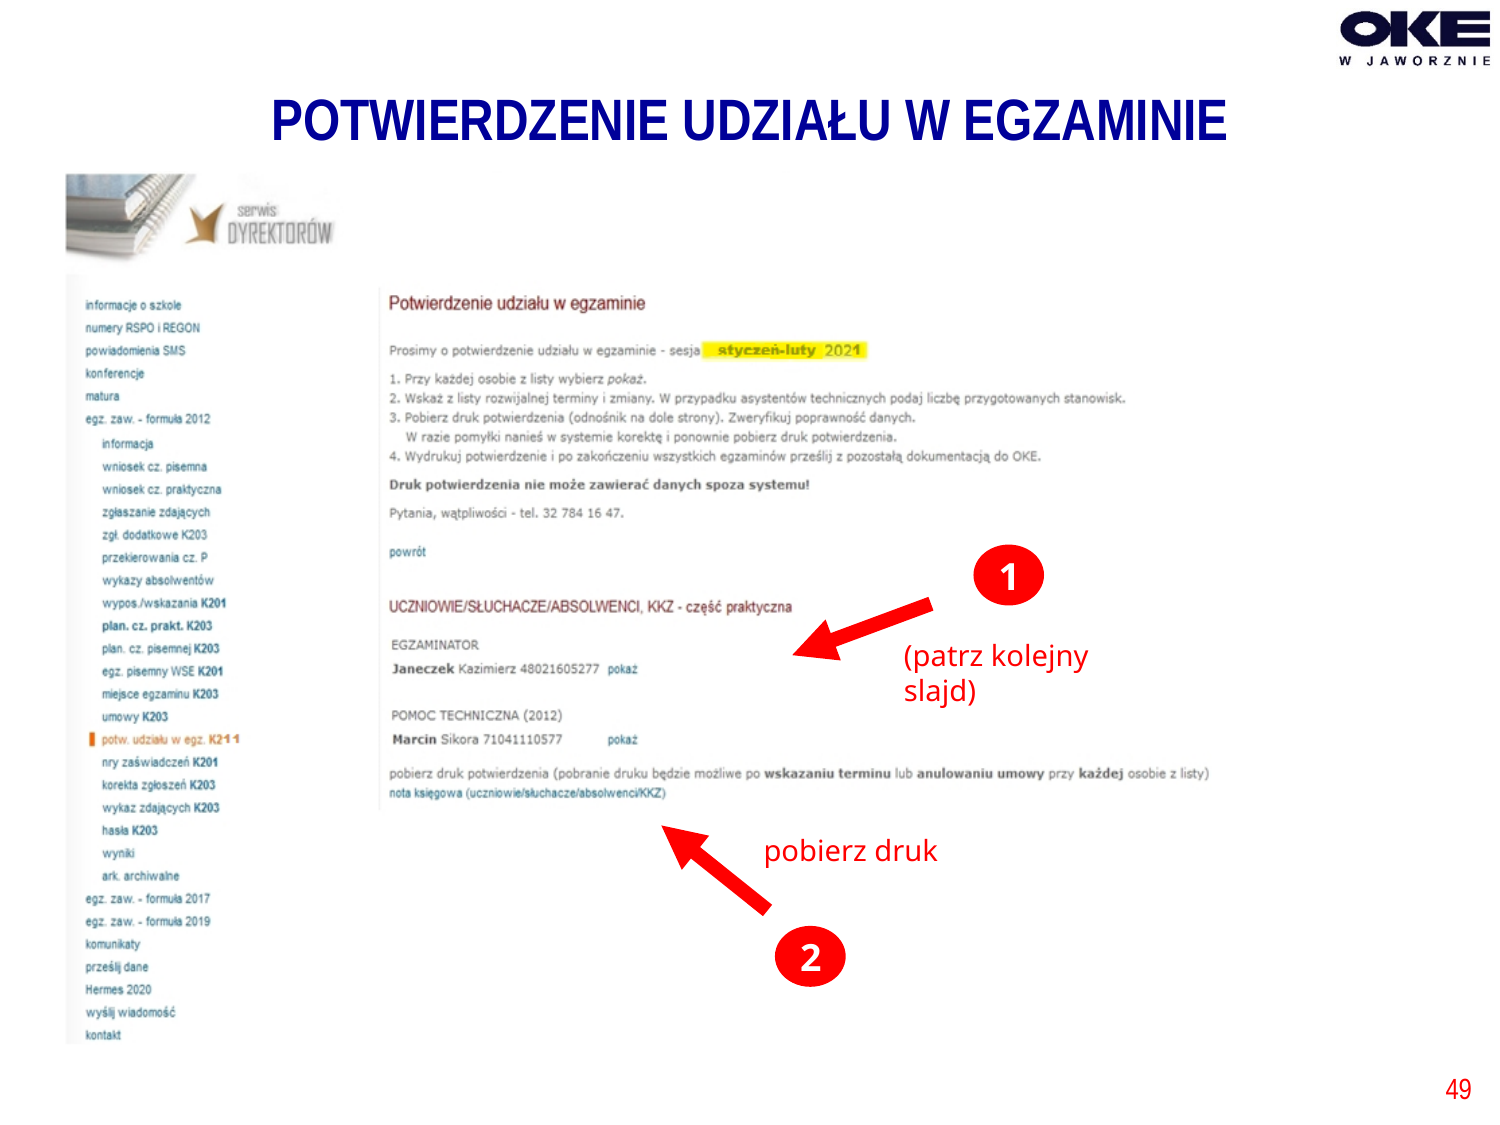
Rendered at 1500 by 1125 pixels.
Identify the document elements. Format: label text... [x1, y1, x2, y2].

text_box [791, 603, 932, 656]
picture [1336, 8, 1494, 69]
picture [63, 171, 1420, 1105]
slide_number 49 [1149, 1057, 1488, 1118]
text_box POTWIERDZENIE UDZIAŁU W EGZAMINIE [103, 81, 1398, 169]
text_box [661, 825, 768, 911]
